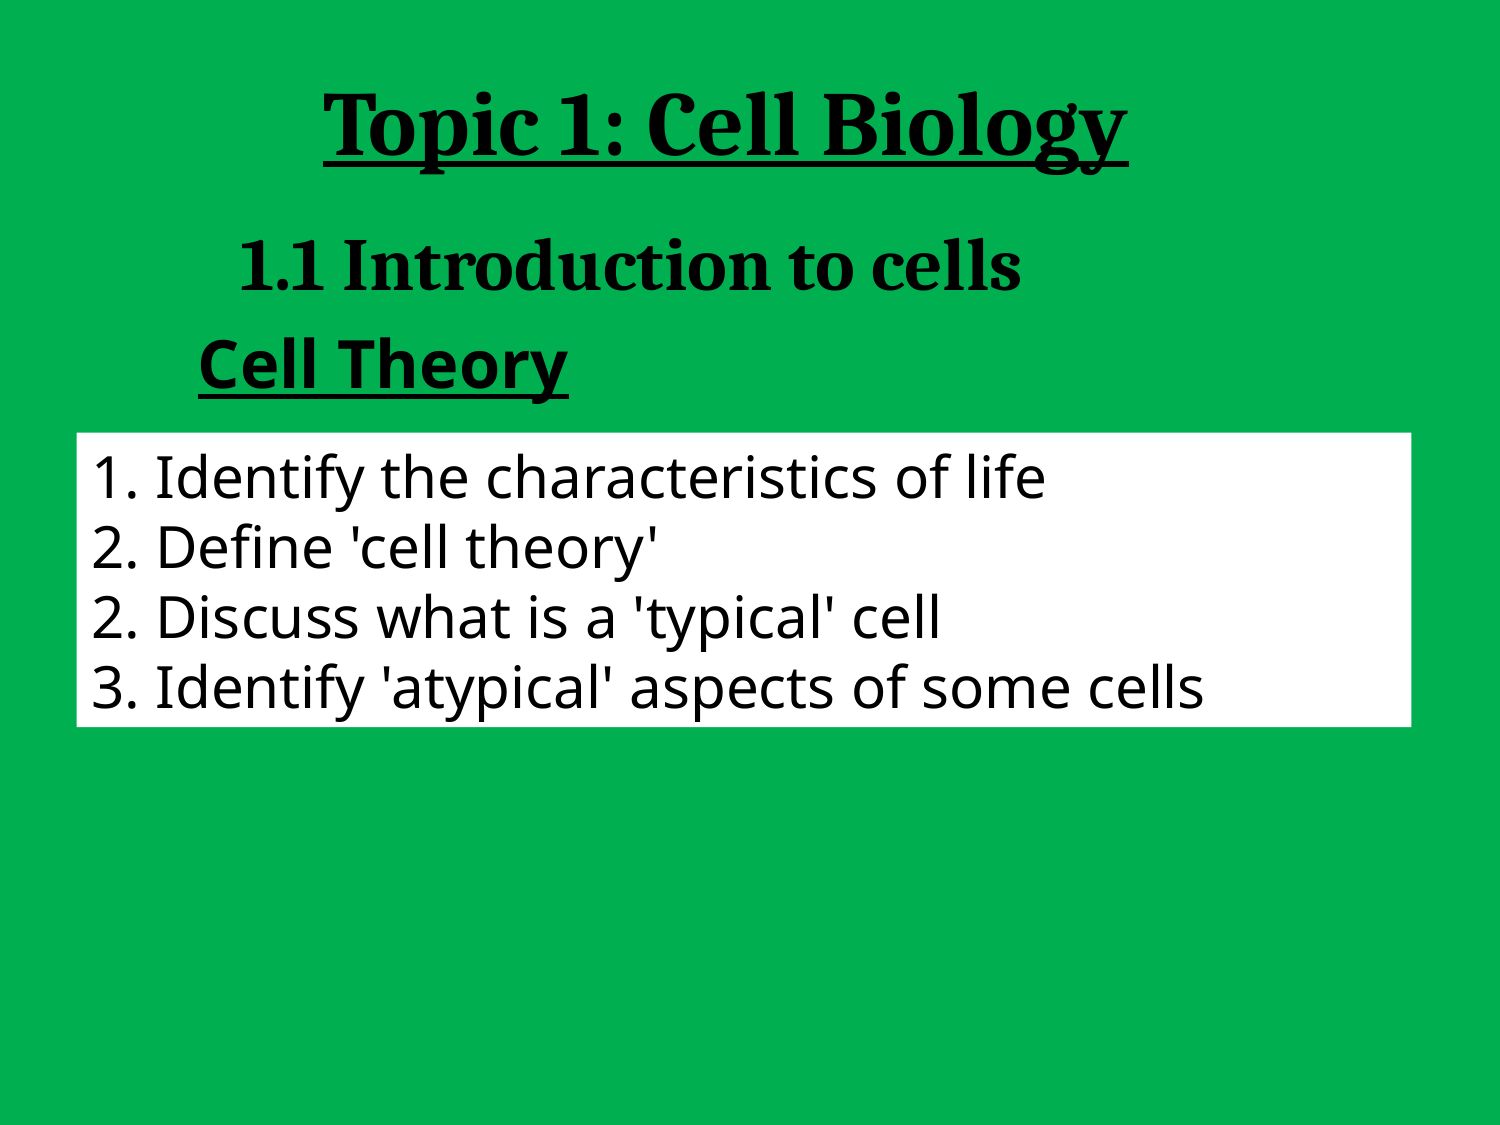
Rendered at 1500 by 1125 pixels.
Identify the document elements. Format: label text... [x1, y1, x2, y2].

title Topic 1: Cell Biology [88, 0, 1364, 240]
text_box 1.1 Introduction to cells [29, 208, 1235, 313]
text_box Cell Theory [183, 314, 680, 410]
text_box 1. Identify the characteristics of life 2. Define 'cell theory' 2. Discuss what is a 'typical' cell 3. Identify 'atypical' aspects of some cells [76, 432, 1412, 728]
